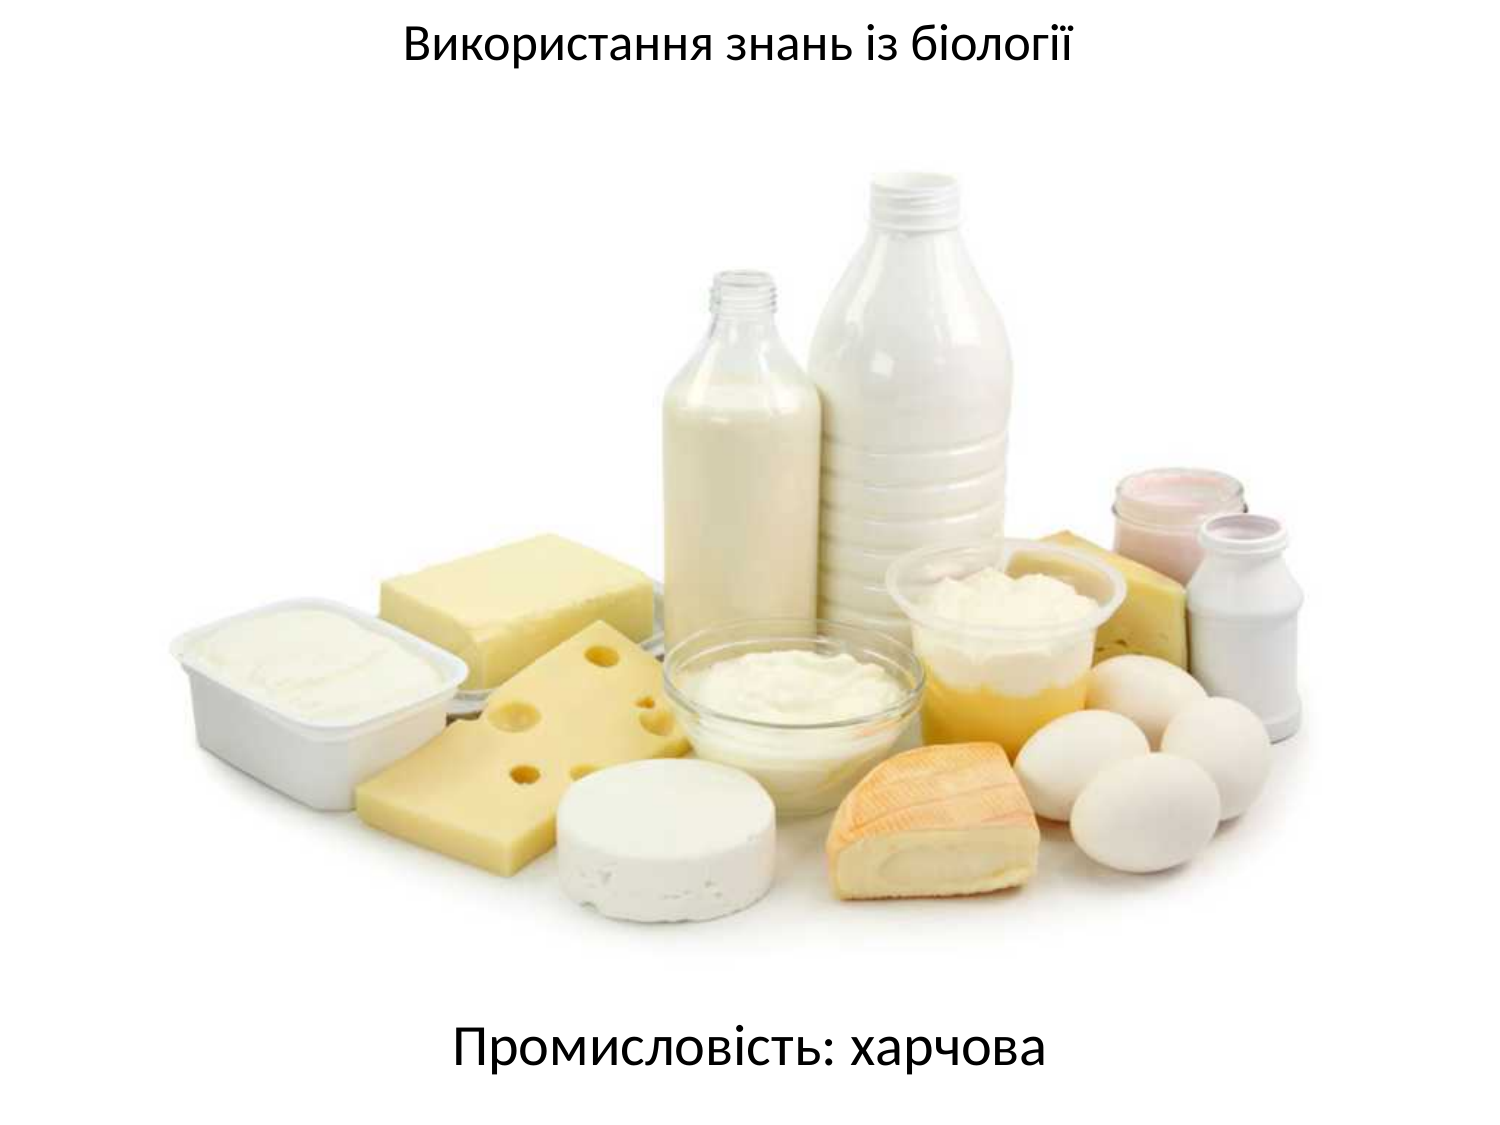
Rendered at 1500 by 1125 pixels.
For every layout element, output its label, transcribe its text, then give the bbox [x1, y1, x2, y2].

title Використання знань із біології [75, 0, 1425, 79]
list Промисловість: харчова [75, 999, 1425, 1125]
picture [90, 79, 1409, 1000]
